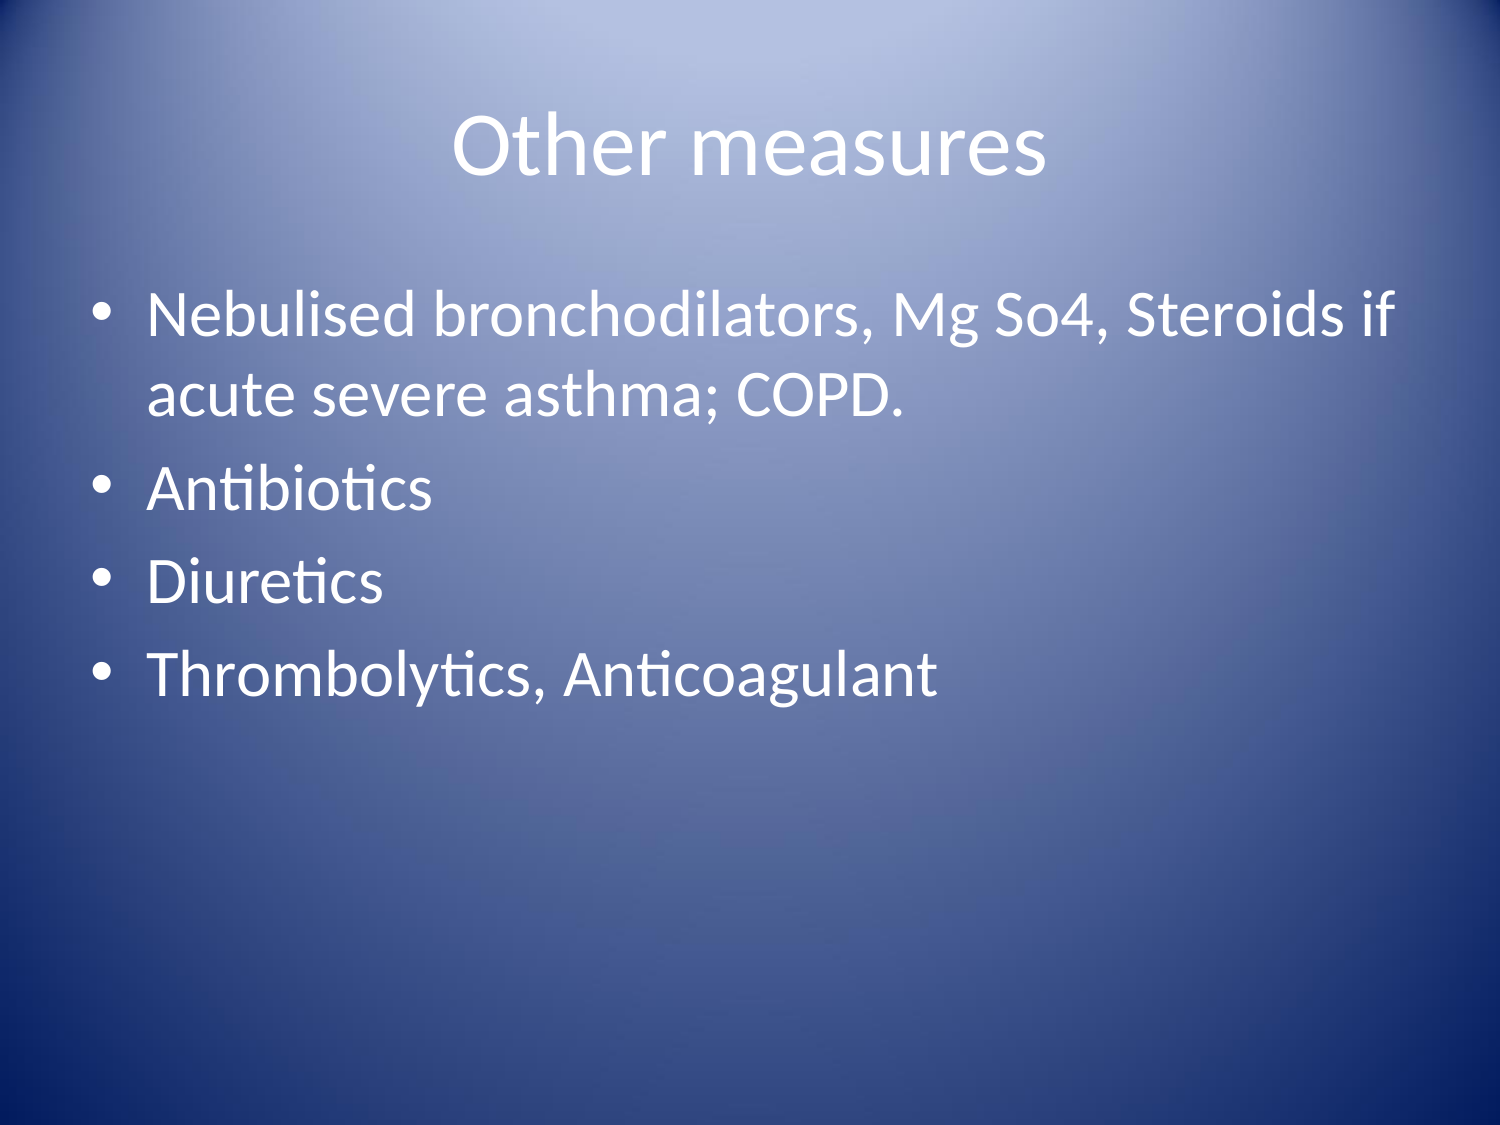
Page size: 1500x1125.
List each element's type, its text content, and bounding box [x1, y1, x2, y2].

picture [0, 0, 1500, 1125]
list Nebulised bronchodilators, Mg So4, Steroids if acute severe asthma; COPD. Antibiotics Diuretics Thrombolytics, Anticoagulant [74, 262, 1426, 1006]
title Other measures [74, 44, 1426, 233]
